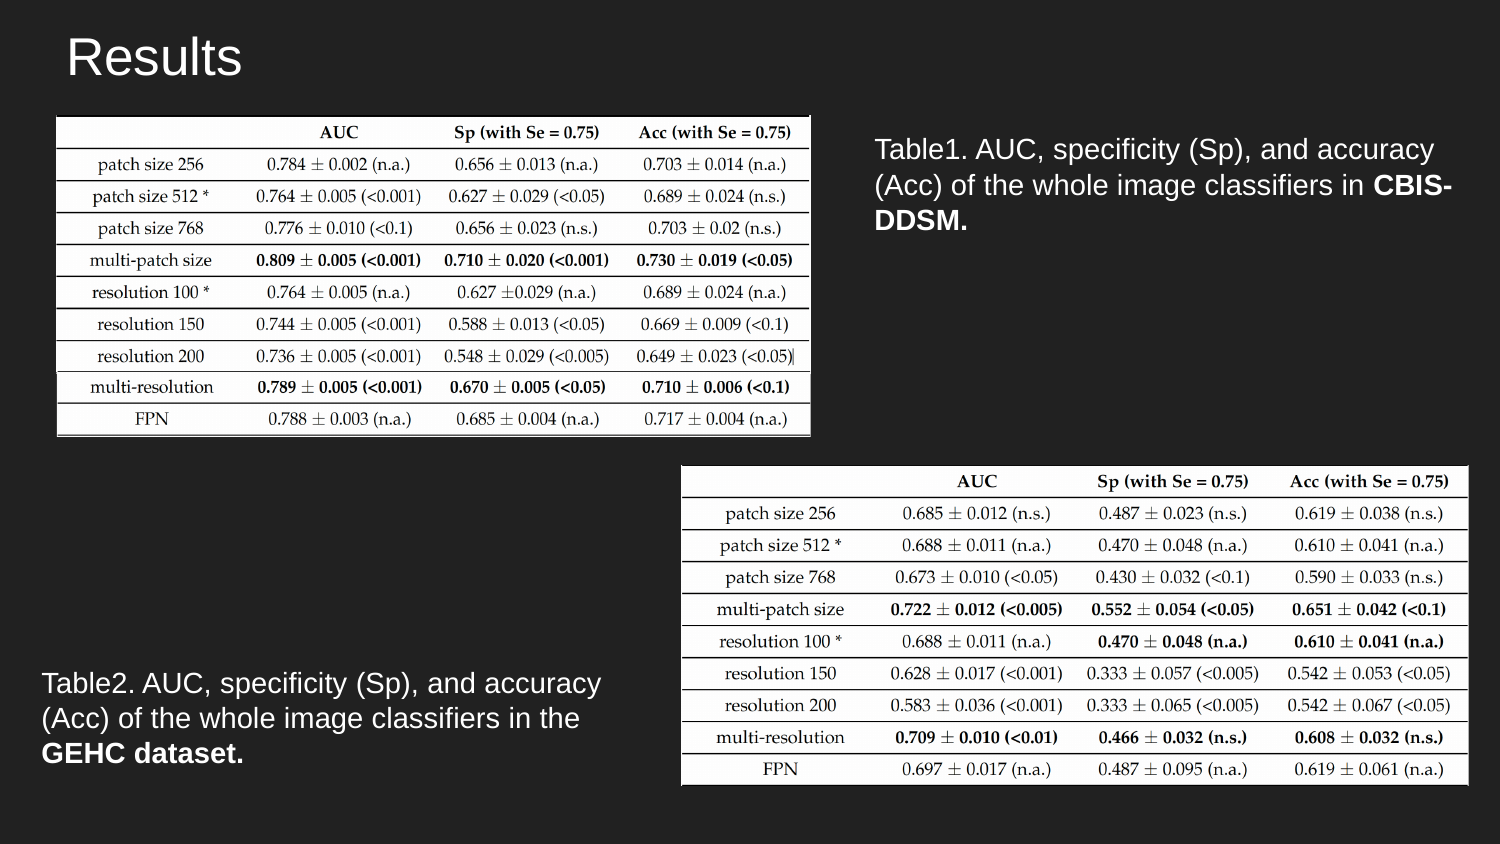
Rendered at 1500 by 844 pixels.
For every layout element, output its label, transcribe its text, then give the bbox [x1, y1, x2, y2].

title Results [51, 7, 1449, 102]
picture [680, 464, 1469, 786]
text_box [56, 115, 811, 437]
text_box Table1. AUC, specificity (Sp), and accuracy (Acc) of the whole image classifiers in CBIS-DDSM. [859, 115, 1500, 251]
text_box Table2. AUC, specificity (Sp), and accuracy (Acc) of the whole image classifiers in the GEHC dataset. [26, 649, 668, 784]
